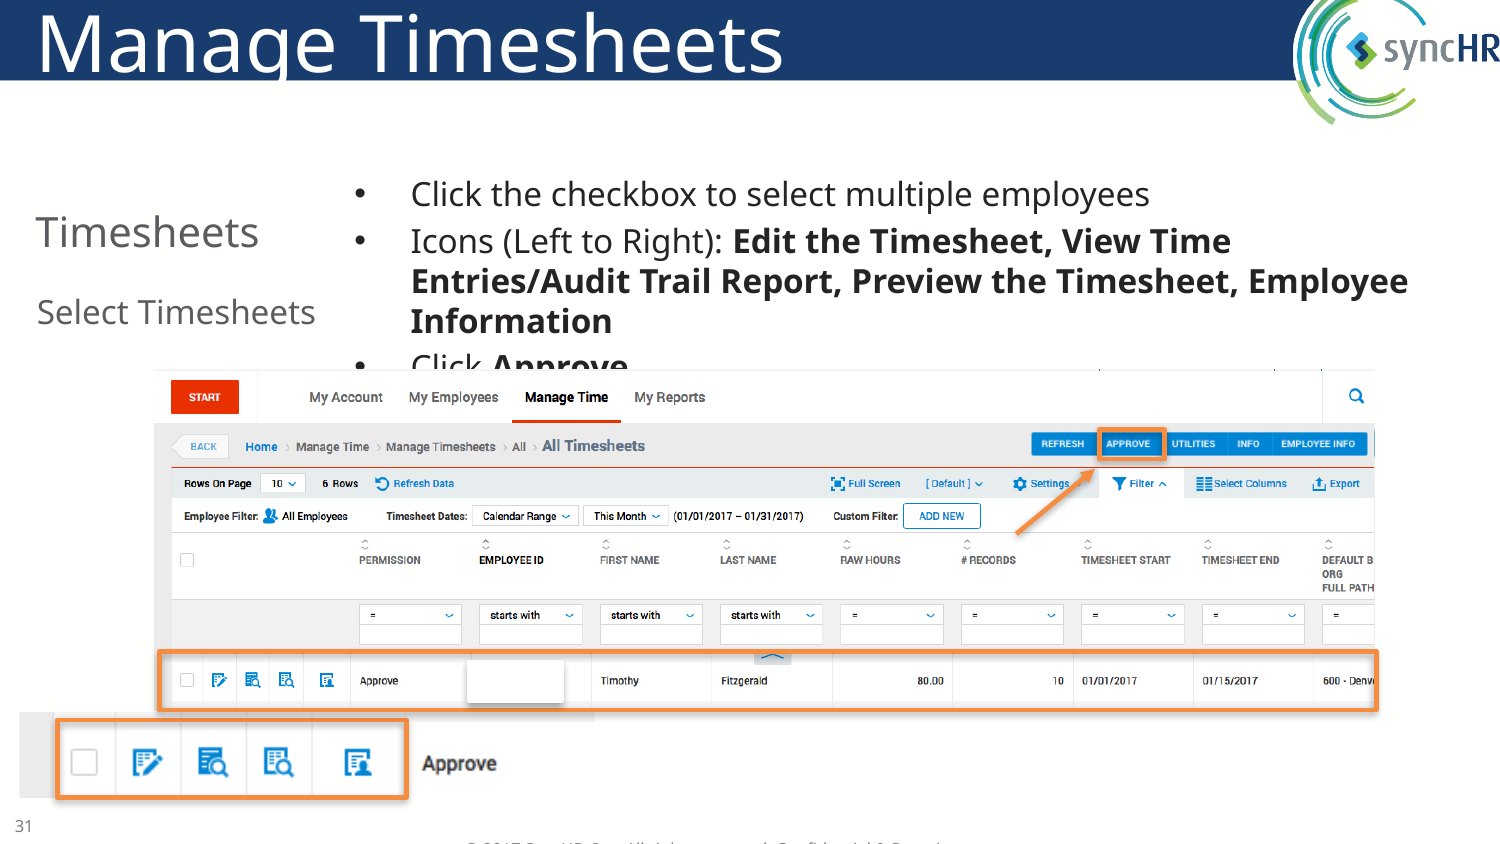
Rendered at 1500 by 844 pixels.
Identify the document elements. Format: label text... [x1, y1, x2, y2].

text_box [1016, 468, 1096, 535]
title Manage Timesheets [20, 7, 1287, 74]
list Click the checkbox to select multiple employees Icons (Left to Right): Edit the Timesheet, View Time Entries/Audit Trail Report, Preview the Timesheet, Employee Information Click Approve [339, 165, 1468, 361]
list Timesheets [20, 152, 340, 264]
picture [18, 711, 595, 798]
subtitle Select Timesheets [21, 283, 339, 352]
picture [0, 0, 1500, 125]
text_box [153, 369, 1377, 711]
picture [1023, 425, 1374, 463]
